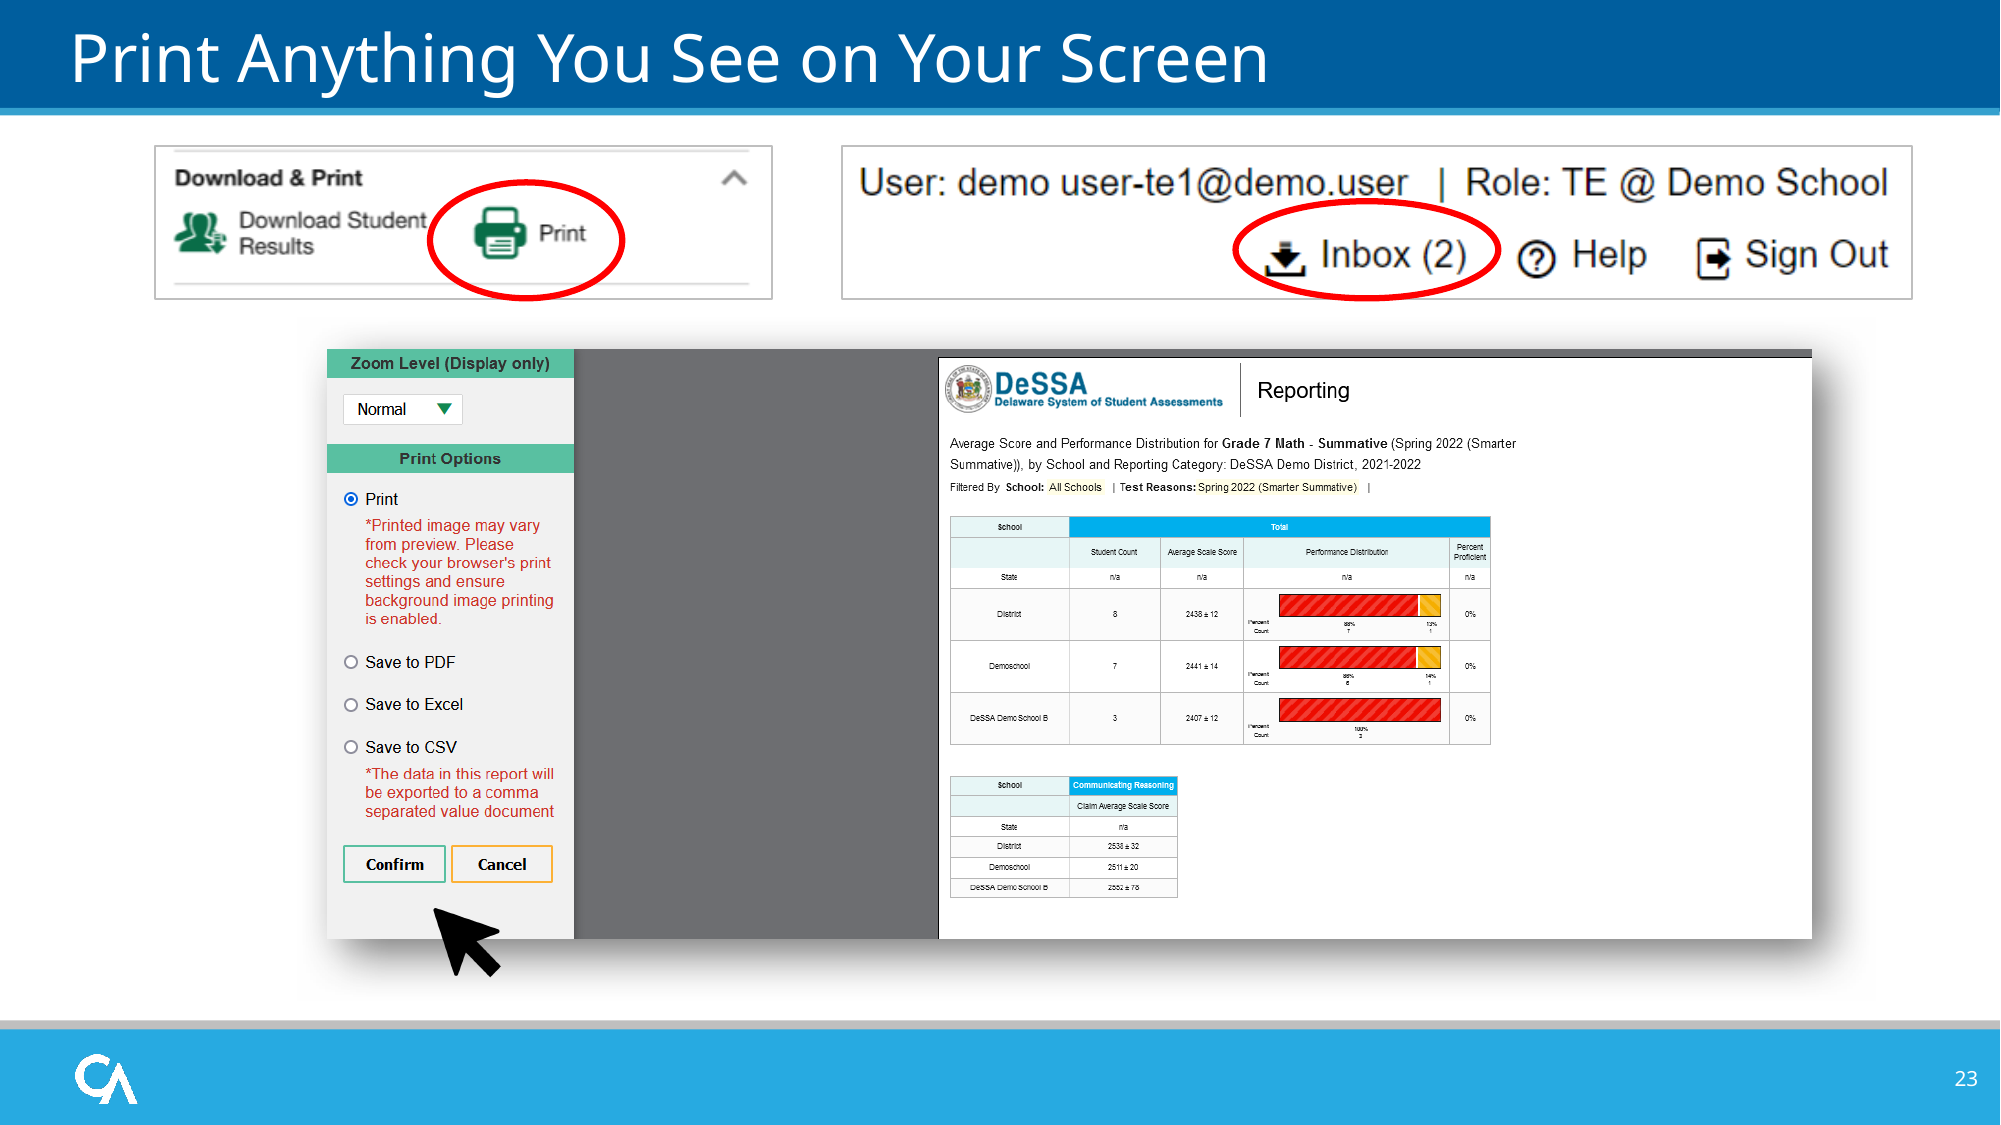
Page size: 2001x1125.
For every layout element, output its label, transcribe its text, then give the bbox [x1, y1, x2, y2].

slide_number 23 [1877, 1057, 1993, 1103]
title Print Anything You See on Your Screen [69, 10, 1935, 96]
picture [75, 1054, 138, 1104]
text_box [843, 146, 1912, 299]
picture [327, 349, 1812, 1002]
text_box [155, 146, 772, 299]
